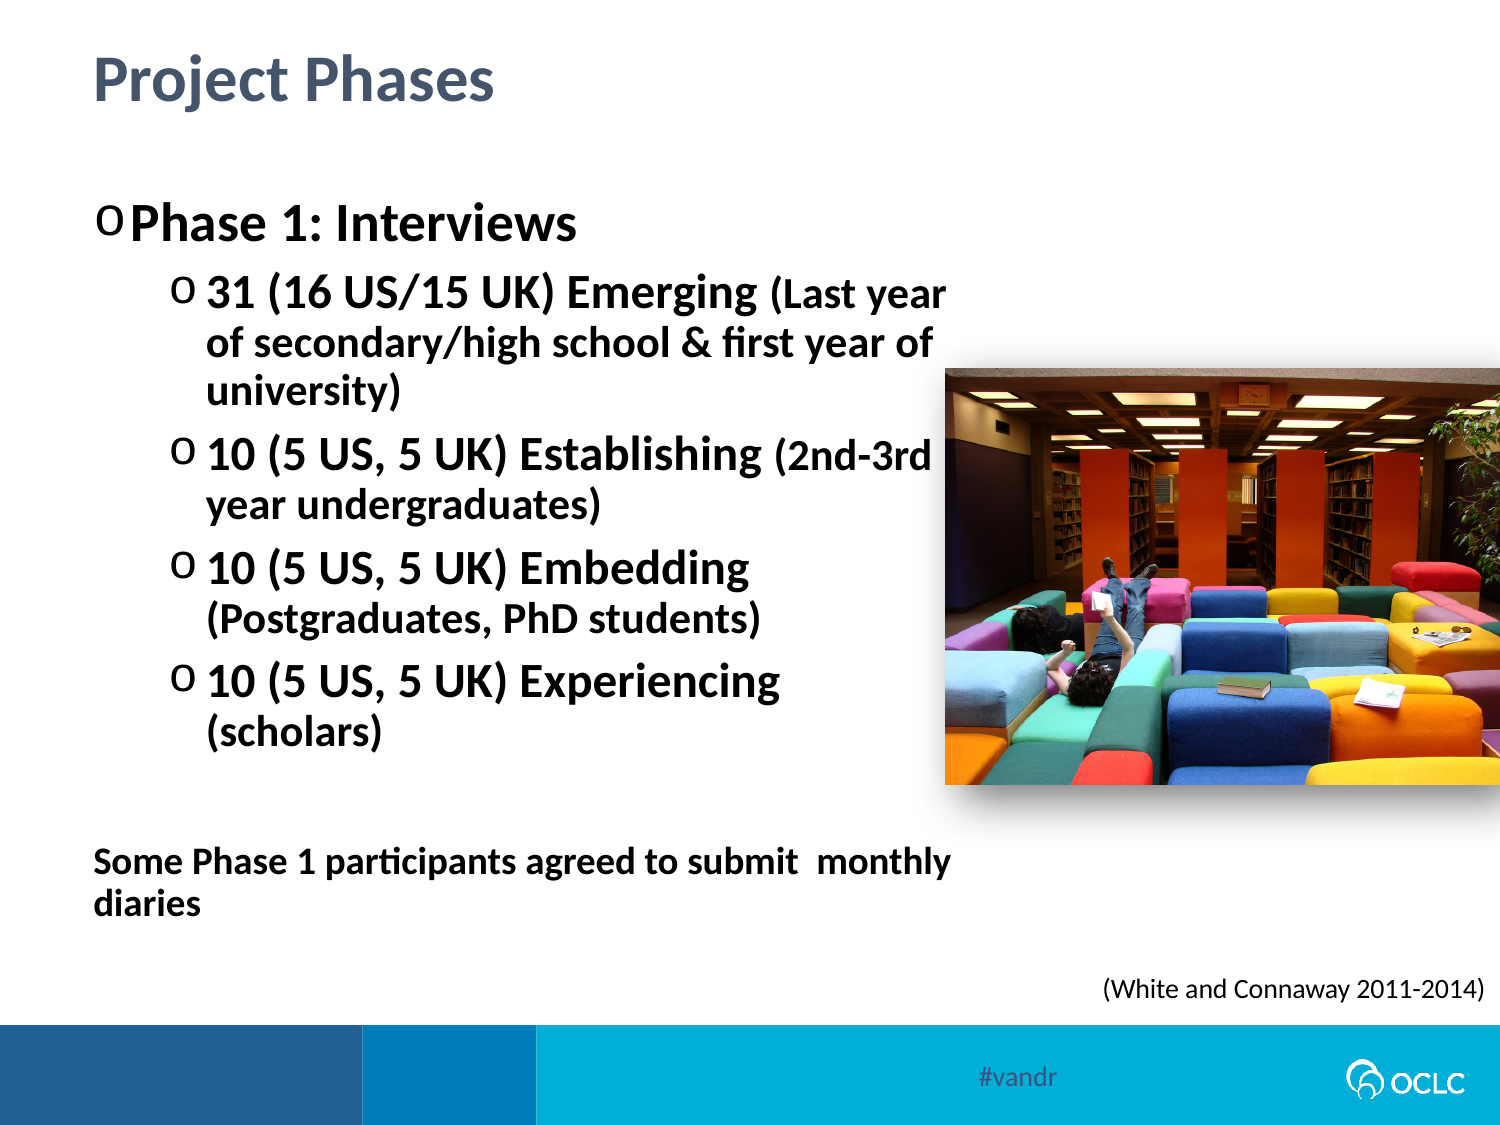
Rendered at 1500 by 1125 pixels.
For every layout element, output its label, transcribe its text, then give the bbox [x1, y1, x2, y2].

list Project Phases [78, 36, 1421, 187]
picture [944, 368, 1500, 785]
list Phase 1: Interviews 31 (16 US/15 UK) Emerging (Last year of secondary/high school & first year of university) 10 (5 US, 5 UK) Establishing (2nd-3rd year undergraduates) 10 (5 US, 5 UK) Embedding (Postgraduates, PhD students) 10 (5 US, 5 UK) Experiencing (scholars) Some Phase 1 participants agreed to submit monthly diaries [78, 186, 982, 970]
text_box (White and Connaway 2011-2014) [1020, 963, 1500, 1012]
